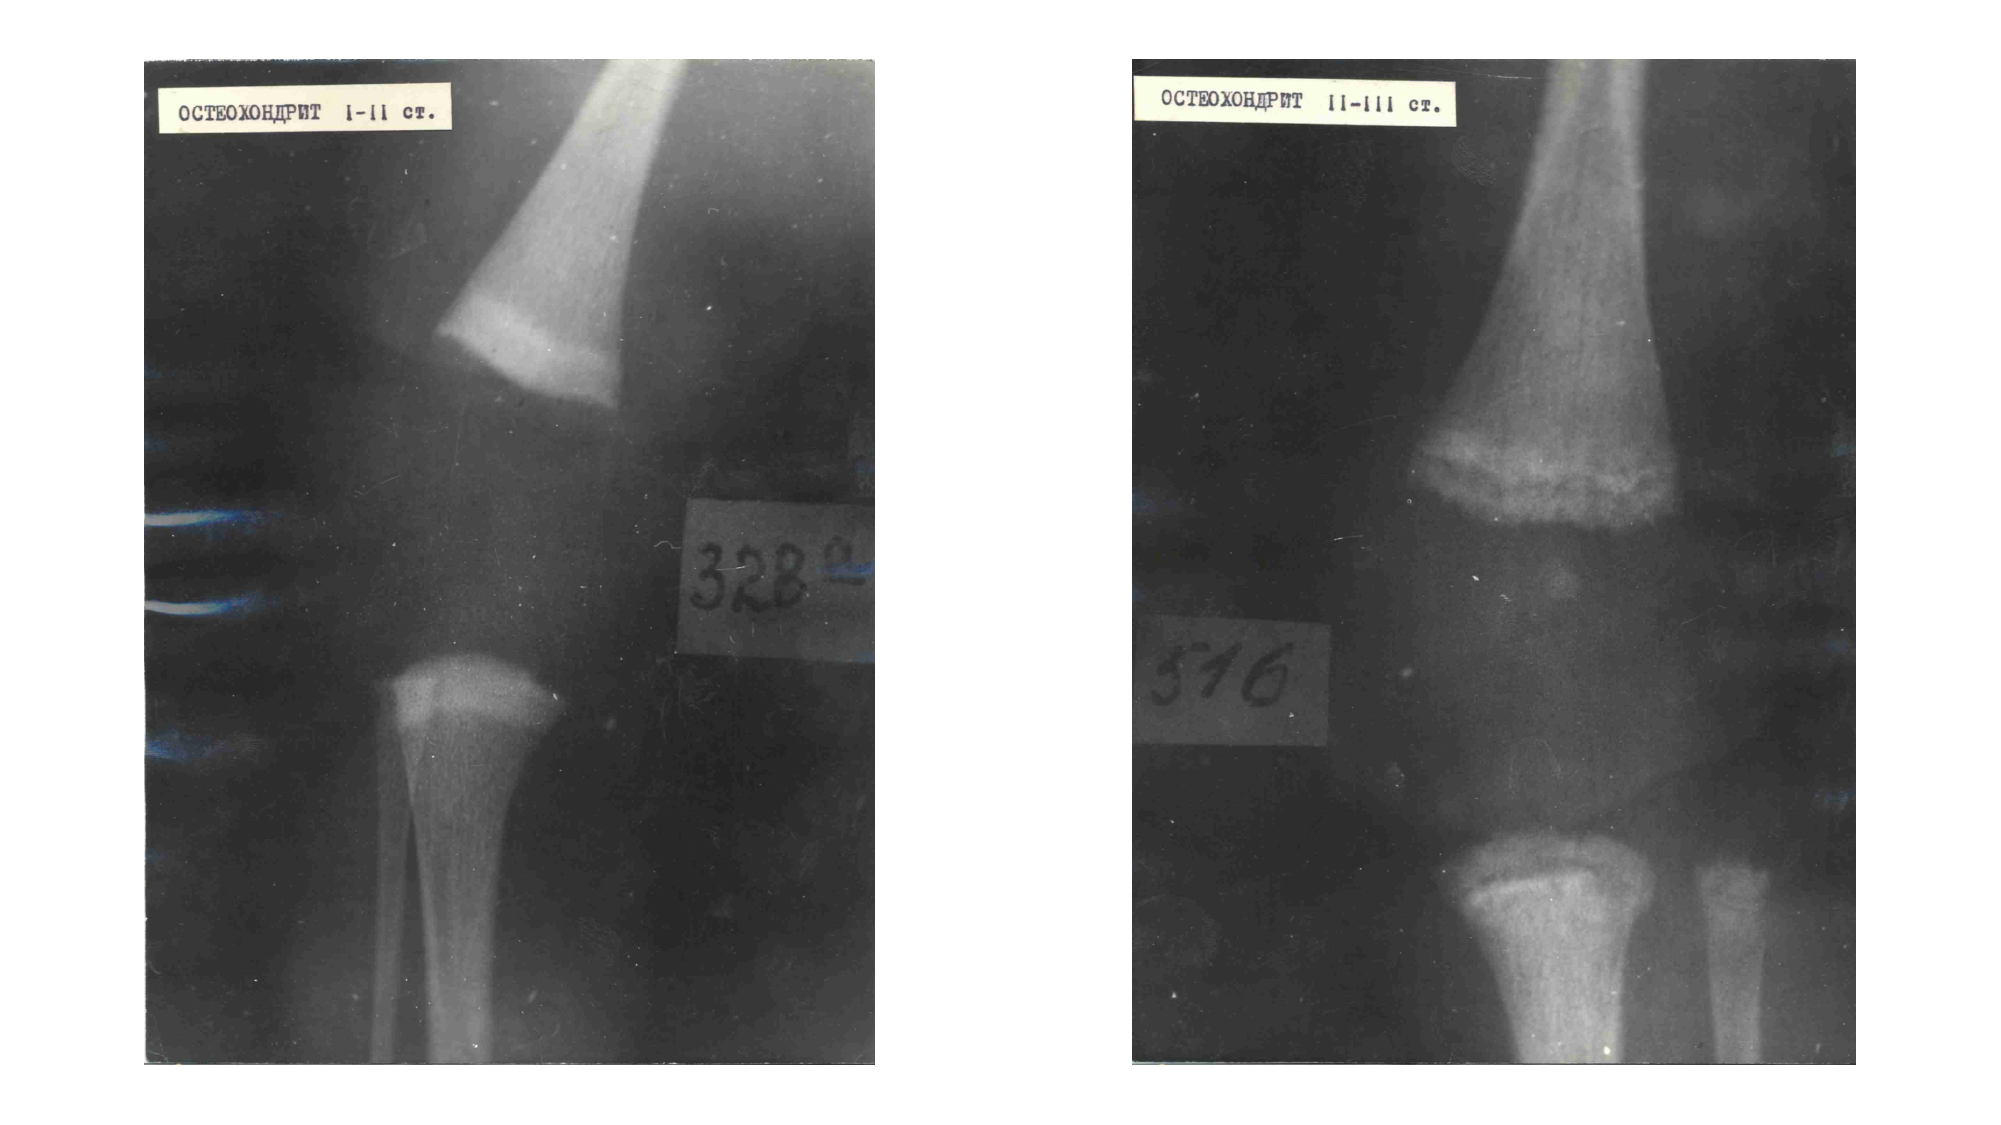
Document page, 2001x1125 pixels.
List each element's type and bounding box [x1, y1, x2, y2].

picture [1132, 59, 1856, 1065]
list [144, 59, 875, 1065]
